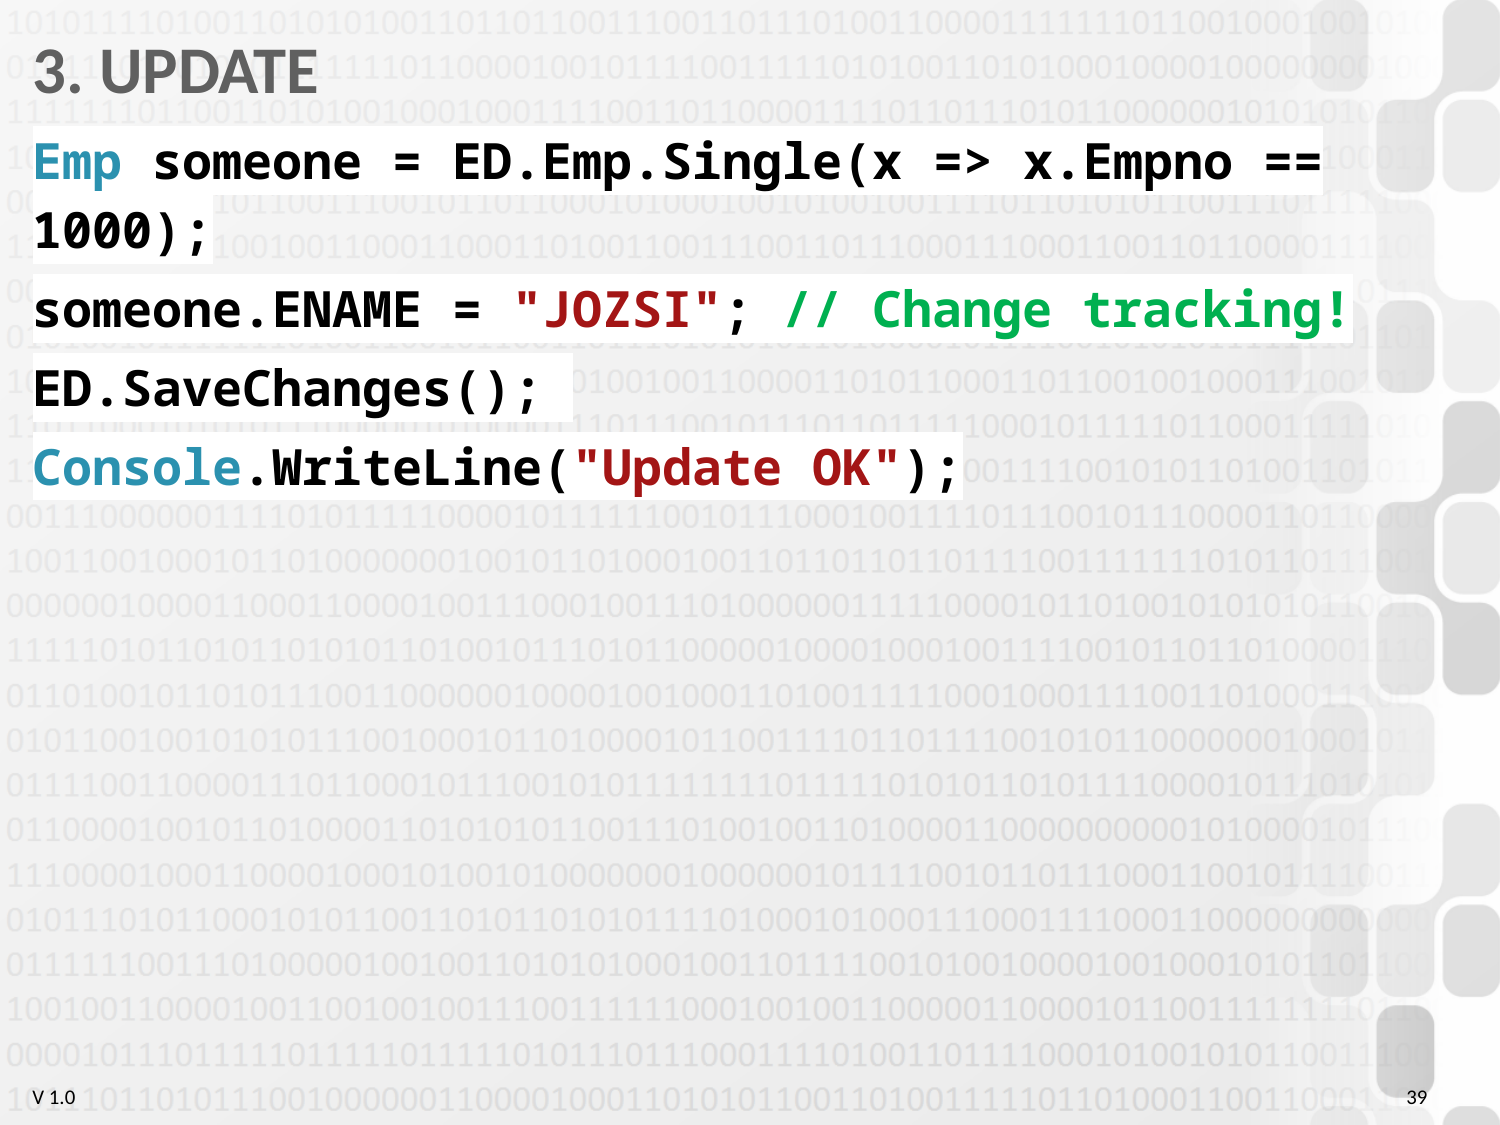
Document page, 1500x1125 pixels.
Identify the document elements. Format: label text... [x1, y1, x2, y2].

list Emp someone = ED.Emp.Single(x => x.Empno == 1000); someone.ENAME = "JOZSI"; // Change tracking! ED.SaveChanges(); Console.WriteLine("Update OK"); [17, 113, 1483, 1059]
slide_number 39 [1245, 1076, 1443, 1107]
picture [0, 0, 1500, 1125]
title 3. UPDATE [17, 19, 1483, 113]
